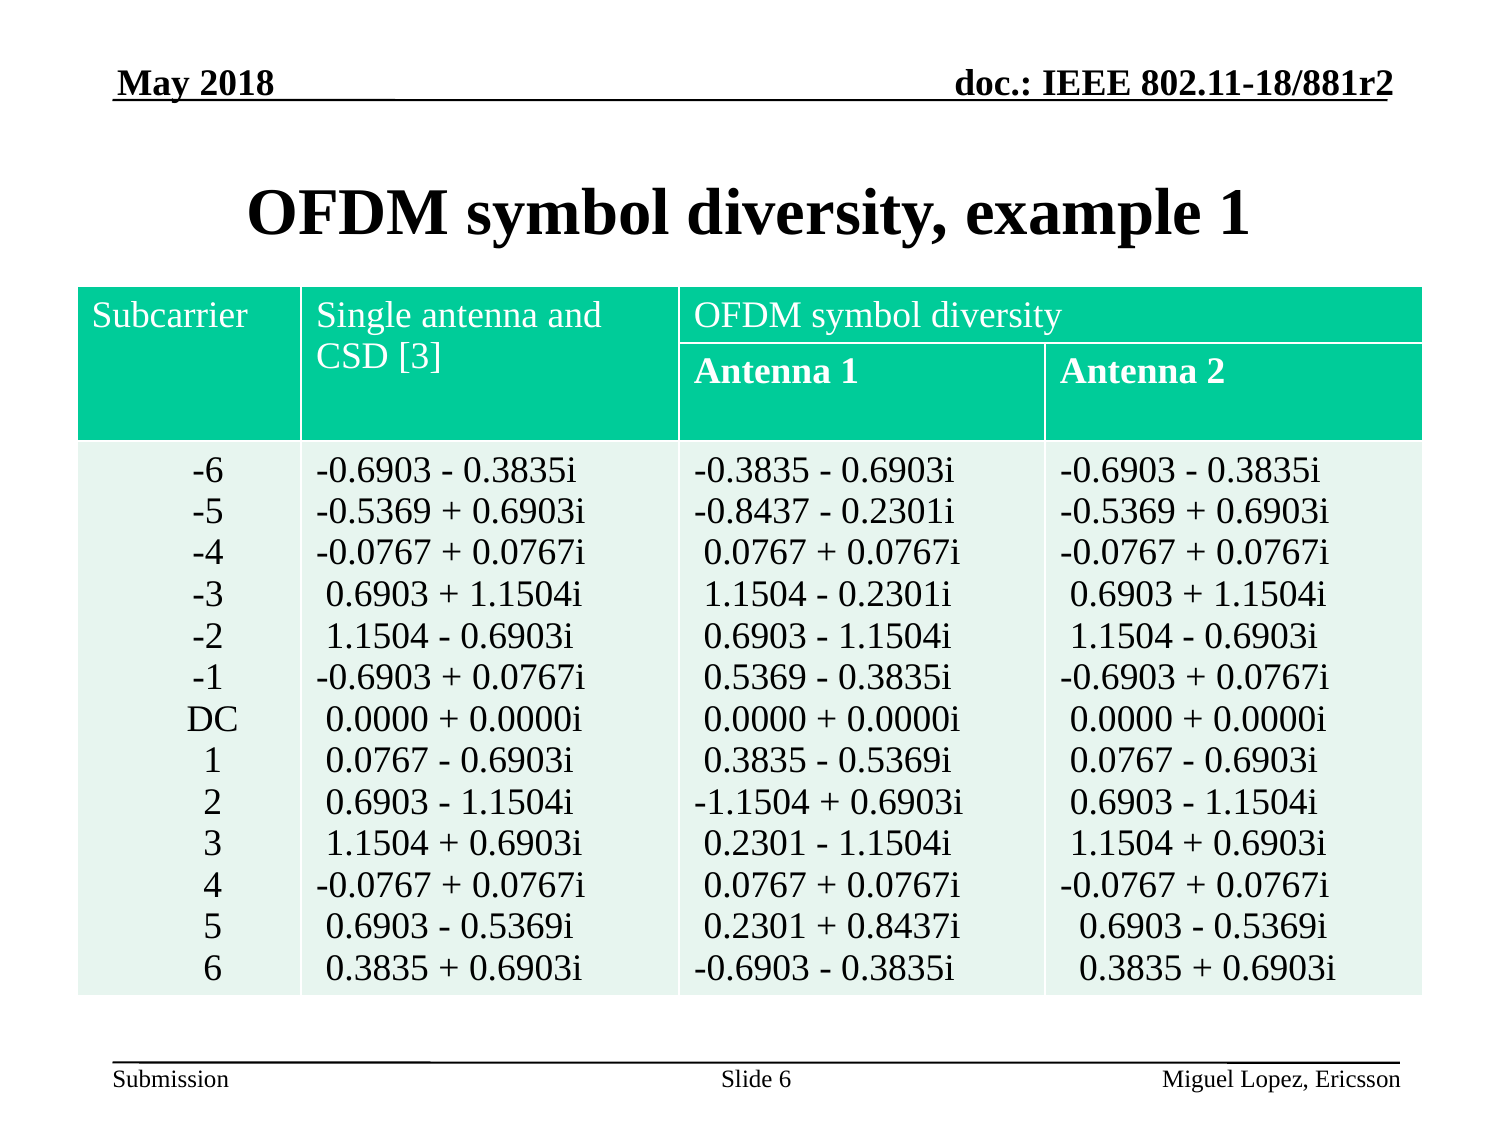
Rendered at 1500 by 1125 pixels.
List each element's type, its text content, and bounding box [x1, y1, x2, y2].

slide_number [116, 58, 507, 104]
table_header Single antenna and CSD [3] [302, 287, 678, 440]
table_cell Antenna 1 [680, 344, 1044, 440]
table_cell -0.6903 - 0.3835i -0.5369 + 0.6903i -0.0767 + 0.0767i 0.6903 + 1.1504i 1.1504 - 0.6903i -0.6903 + 0.0767i 0.0000 + 0.0000i 0.0767 - 0.6903i 0.6903 - 1.1504i 1.1504 + 0.6903i -0.0767 + 0.0767i 0.6903 - 0.5369i 0.3835 + 0.6903i [302, 442, 678, 995]
table_cell -0.3835 - 0.6903i -0.8437 - 0.2301i 0.0767 + 0.0767i 1.1504 - 0.2301i 0.6903 - 1.1504i 0.5369 - 0.3835i 0.0000 + 0.0000i 0.3835 - 0.5369i -1.1504 + 0.6903i 0.2301 - 1.1504i 0.0767 + 0.0767i 0.2301 + 0.8437i -0.6903 - 0.3835i [680, 442, 1044, 995]
table_cell -6 -5 -4 -3 -2 -1 DC 1 2 3 4 5 6 [78, 442, 300, 995]
table_cell Antenna 2 [1046, 344, 1422, 440]
table_cell -0.6903 - 0.3835i -0.5369 + 0.6903i -0.0767 + 0.0767i 0.6903 + 1.1504i 1.1504 - 0.6903i -0.6903 + 0.0767i 0.0000 + 0.0000i 0.0767 - 0.6903i 0.6903 - 1.1504i 1.1504 + 0.6903i -0.0767 + 0.0767i 0.6903 - 0.5369i 0.3835 + 0.6903i [1046, 442, 1422, 995]
title OFDM symbol diversity, example 1 [112, 111, 1388, 286]
slide_number Slide 6 [712, 1061, 800, 1123]
footer Miguel Lopez, Ericsson [1007, 1061, 1402, 1093]
table_header OFDM symbol diversity [680, 287, 1422, 342]
table_header Subcarrier [78, 287, 300, 440]
